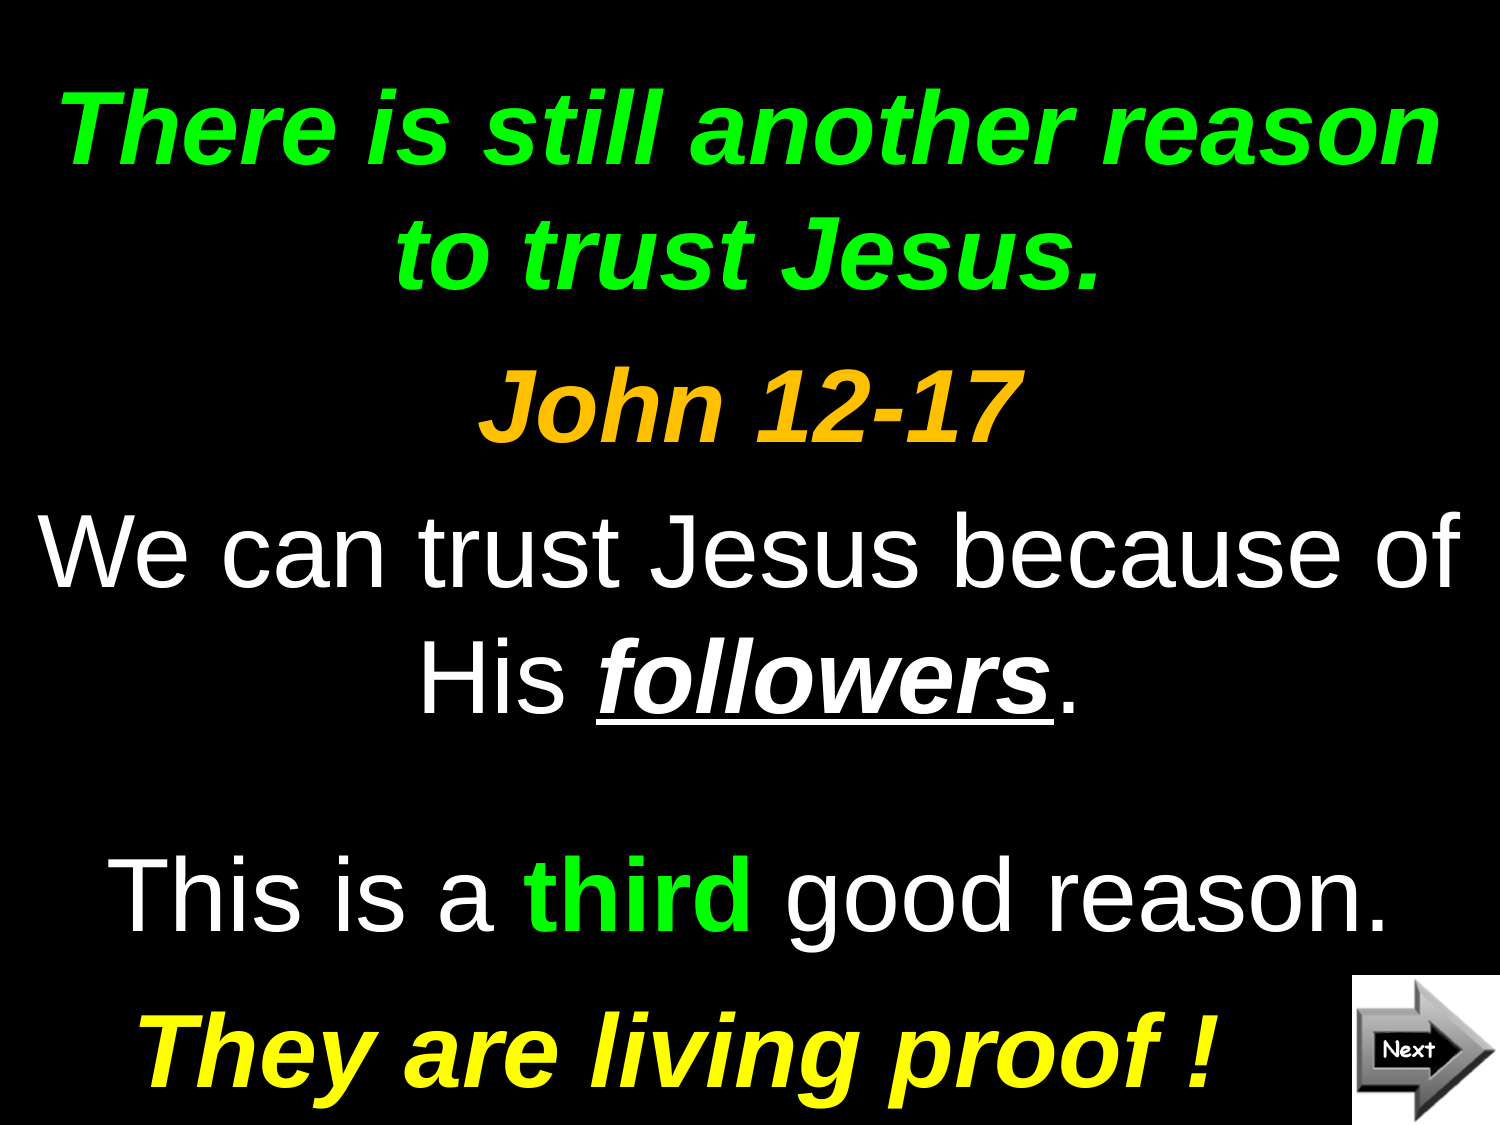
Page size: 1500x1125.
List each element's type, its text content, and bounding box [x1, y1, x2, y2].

list John 12-17 We can trust Jesus because of His followers. This is a third good reason. [0, 314, 1500, 976]
picture [1353, 976, 1500, 1125]
list They are living proof ! [1, 975, 1353, 1125]
title There is still another reason to trust Jesus. [0, 52, 1500, 314]
